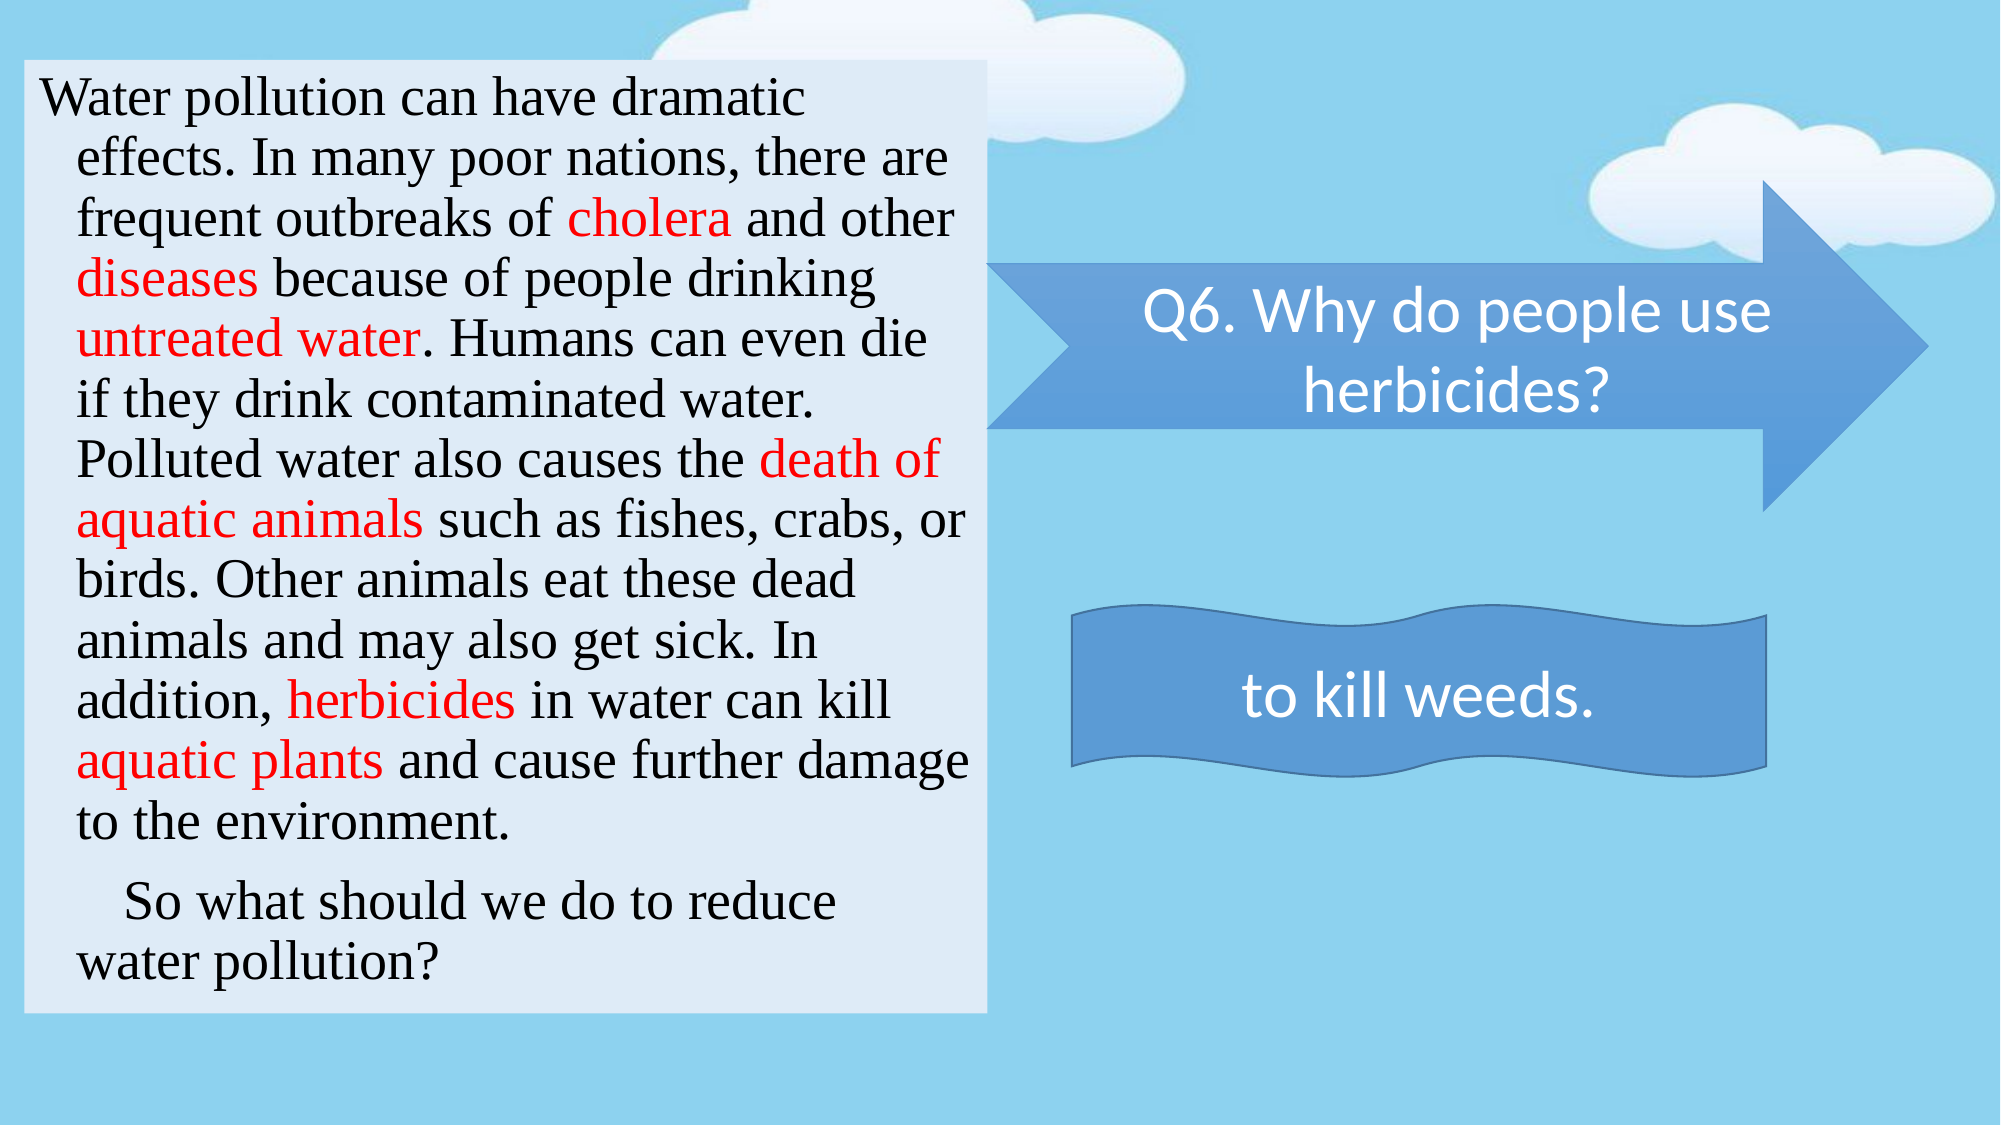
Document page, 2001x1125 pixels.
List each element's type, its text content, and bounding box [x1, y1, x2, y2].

text_box Q6. Why do people use herbicides? [986, 180, 1929, 513]
picture [0, 0, 2001, 1125]
text_box to kill weeds. [1070, 604, 1768, 778]
text_box Water pollution can have dramatic effects. In many poor nations, there are frequent outbreaks of cholera and other diseases because of people drinking untreated water. Humans can even die if they drink contaminated water. Polluted water also causes the death of aquatic animals such as fishes, crabs, or birds. Other animals eat these dead animals and may also get sick. In addition, herbicides in water can kill aquatic plants and cause further damage to the environment. So what should we do to reduce water pollution? [24, 59, 988, 1014]
